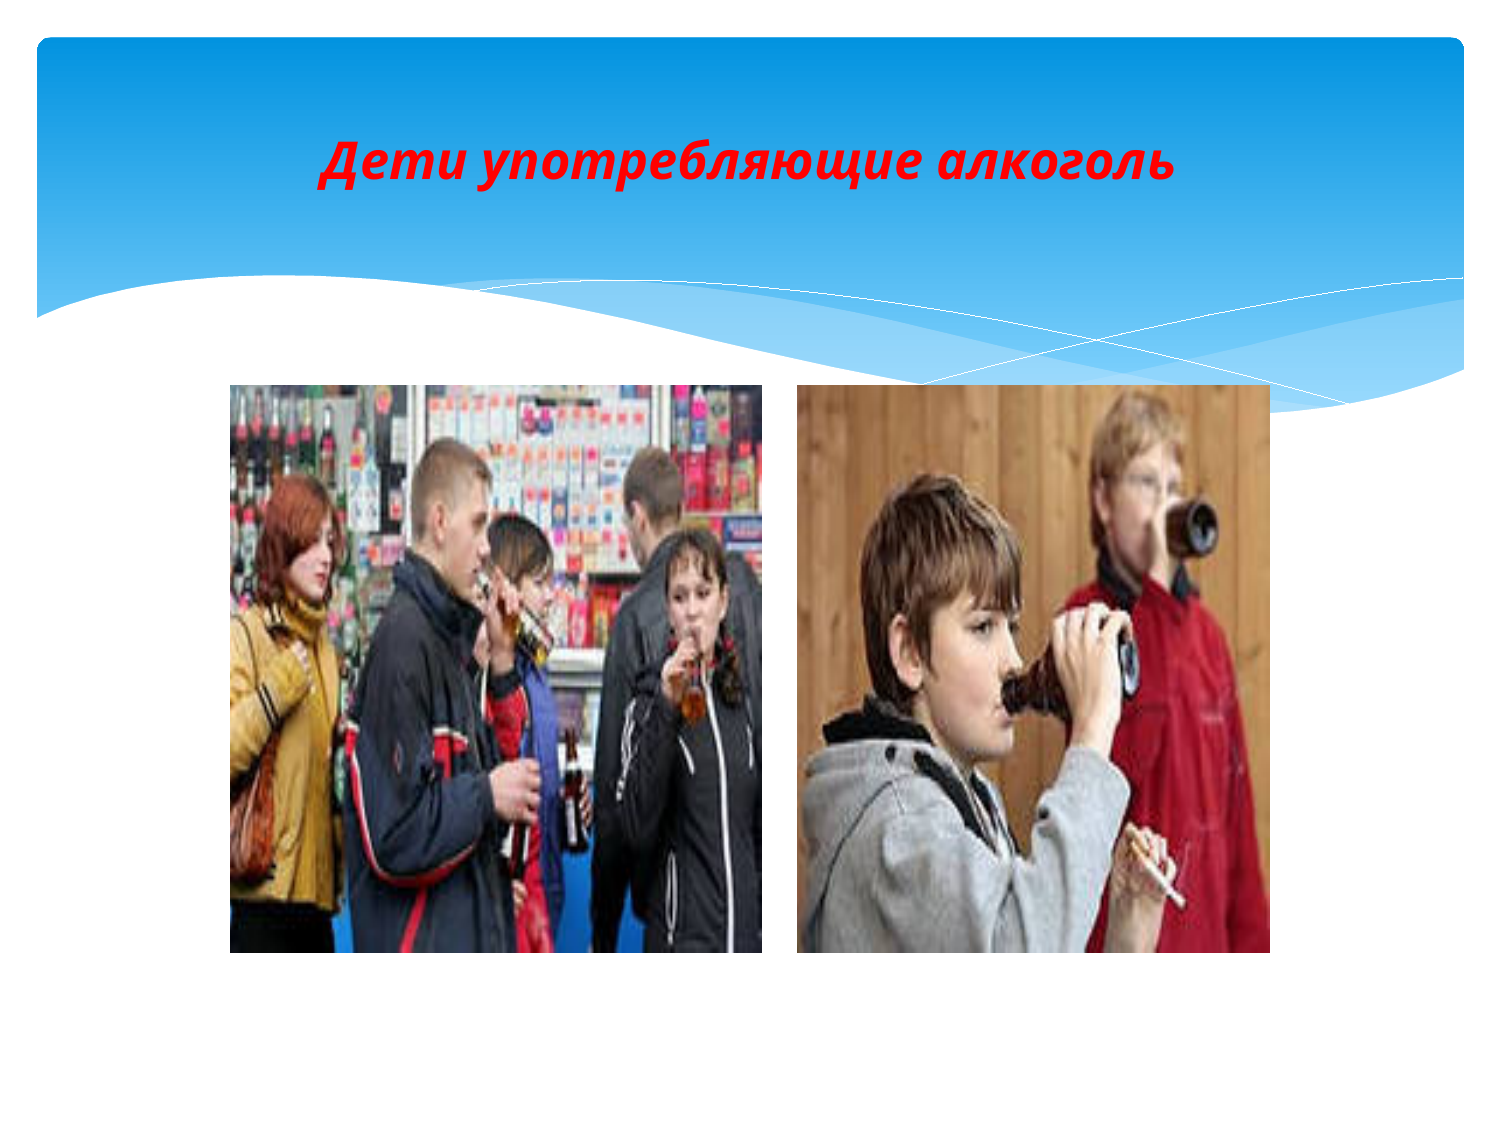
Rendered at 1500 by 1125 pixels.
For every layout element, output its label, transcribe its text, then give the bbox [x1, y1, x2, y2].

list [796, 385, 1270, 953]
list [229, 385, 763, 953]
title Дети употребляющие алкоголь [75, 55, 1425, 261]
